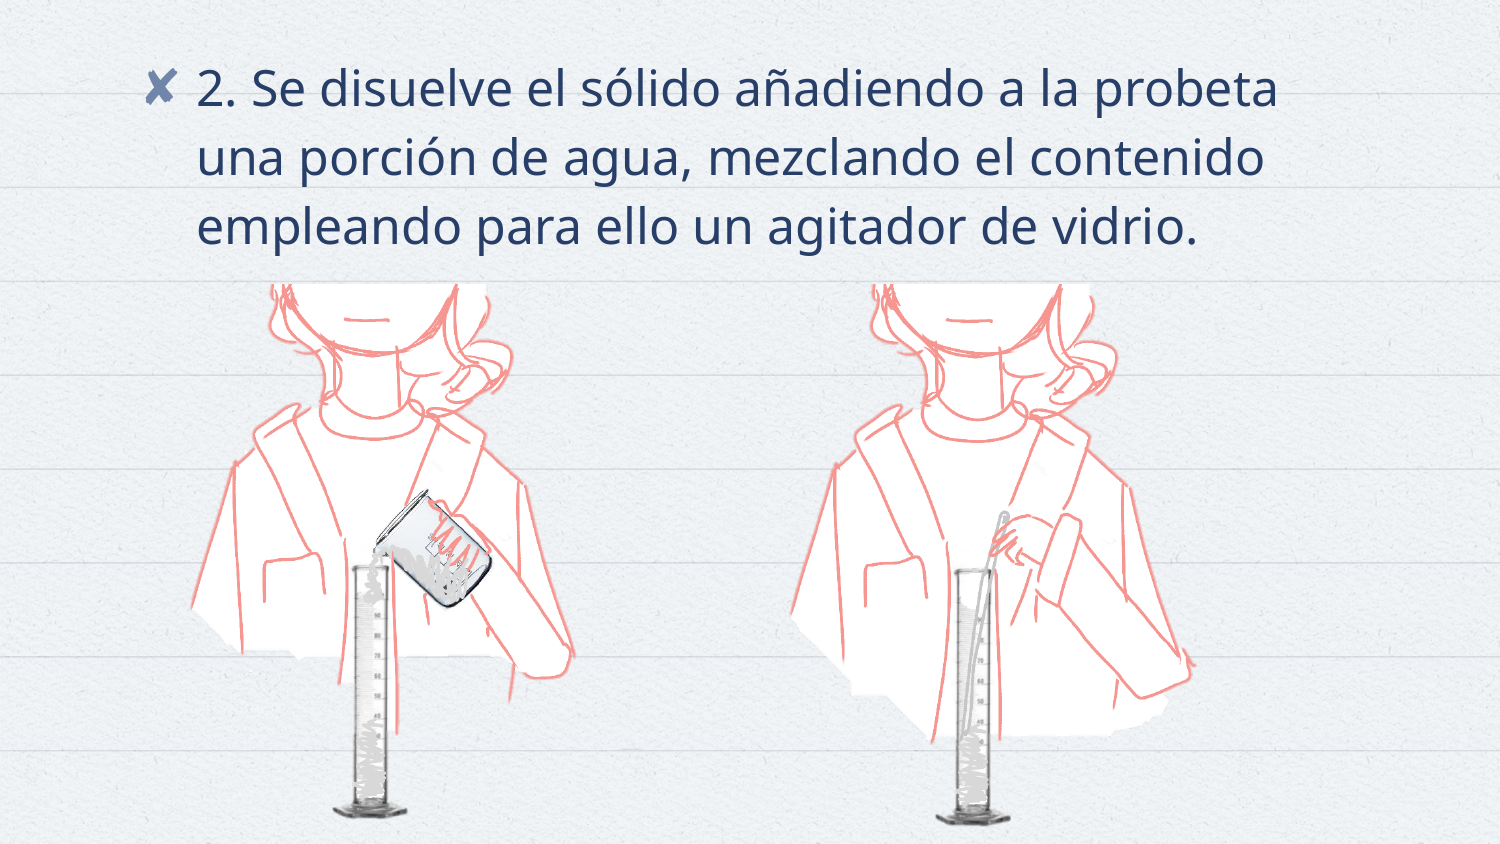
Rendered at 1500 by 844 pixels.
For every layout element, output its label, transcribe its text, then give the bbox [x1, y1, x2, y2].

picture [0, 0, 1500, 844]
list 2. Se disuelve el sólido añadiendo a la probeta una porción de agua, mezclando el contenido empleando para ello un agitador de vidrio. [120, 47, 1284, 488]
